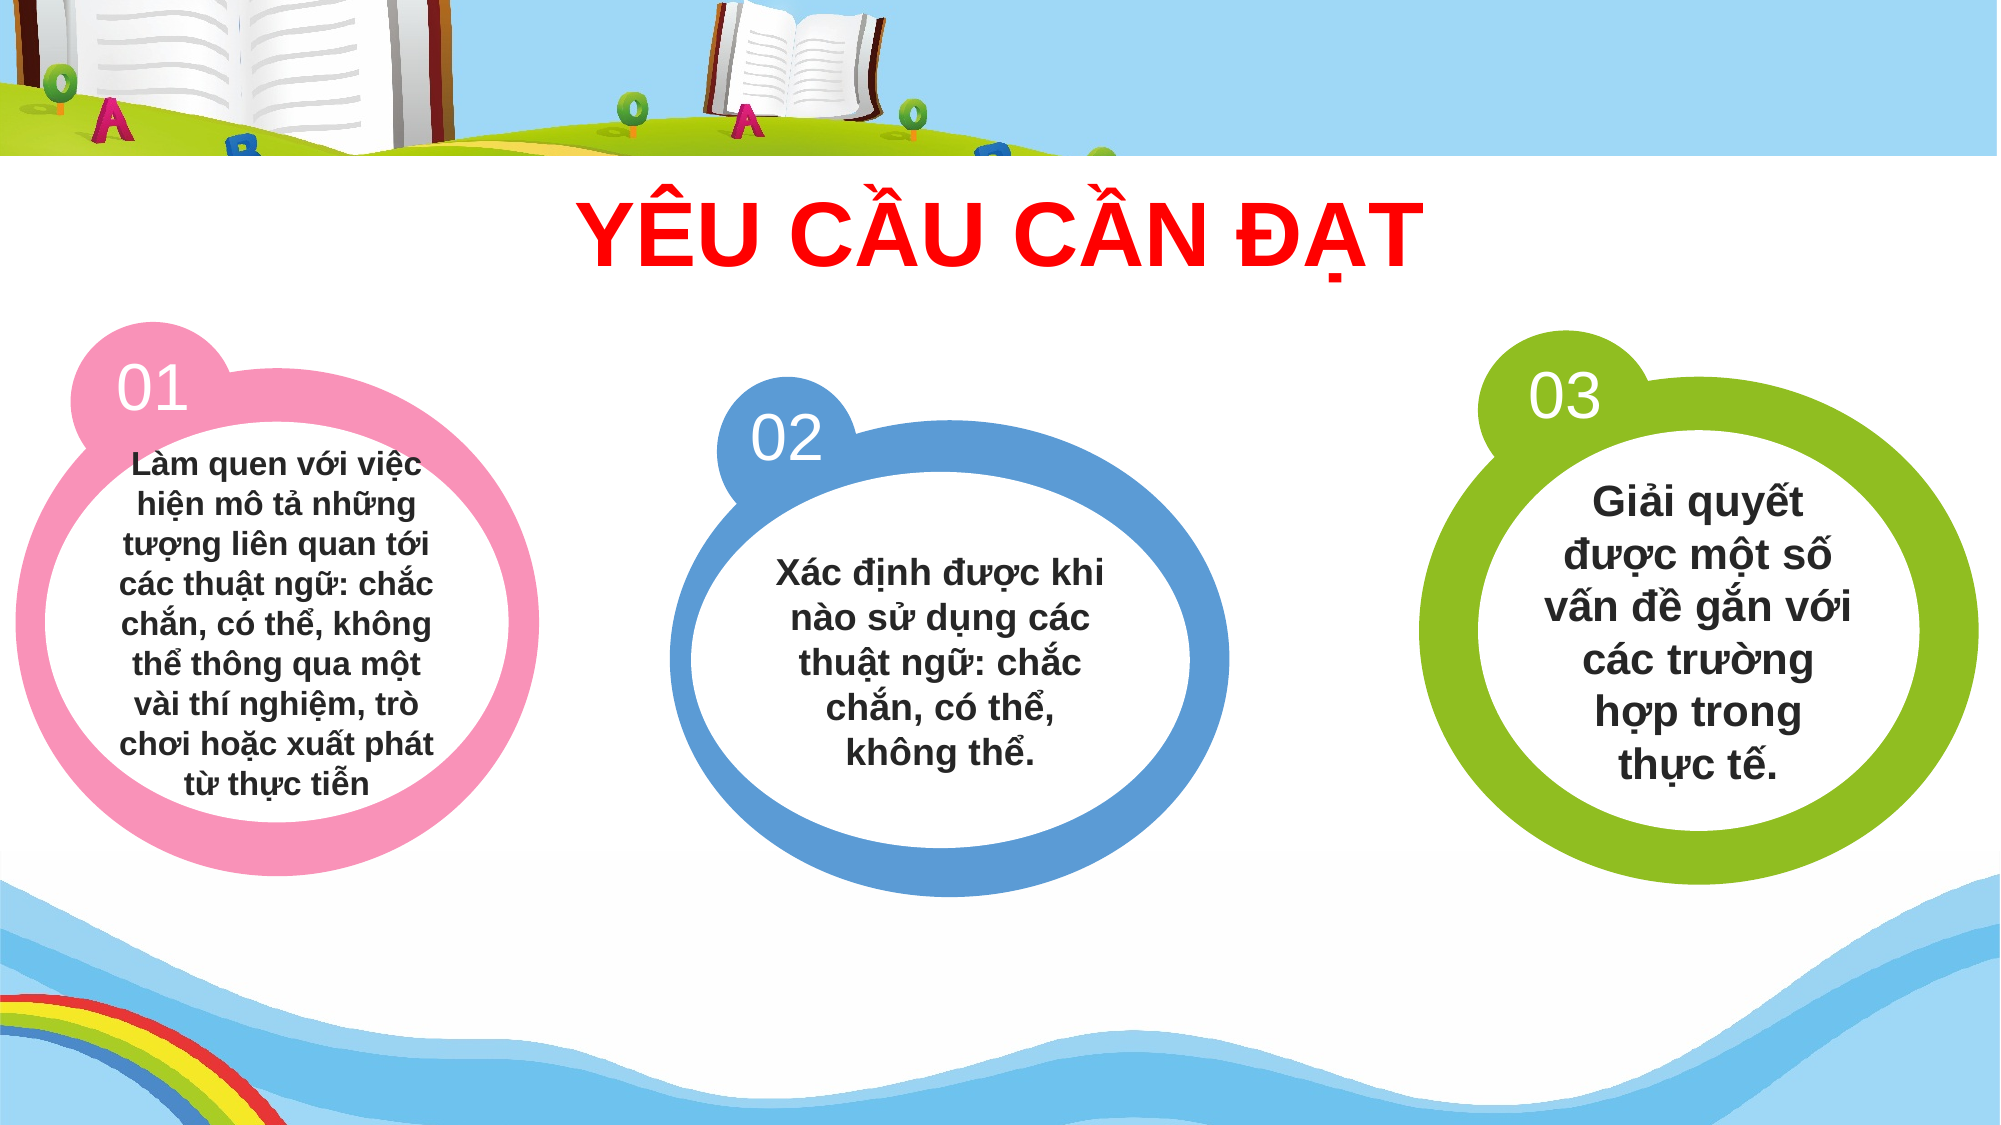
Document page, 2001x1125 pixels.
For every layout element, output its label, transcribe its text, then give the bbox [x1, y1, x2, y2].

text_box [1418, 330, 1979, 885]
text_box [15, 321, 540, 877]
picture [0, 851, 2000, 1125]
text_box YÊU CẦU CẦN ĐẠT [497, 167, 1503, 293]
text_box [669, 376, 1230, 898]
picture [0, 0, 1997, 156]
